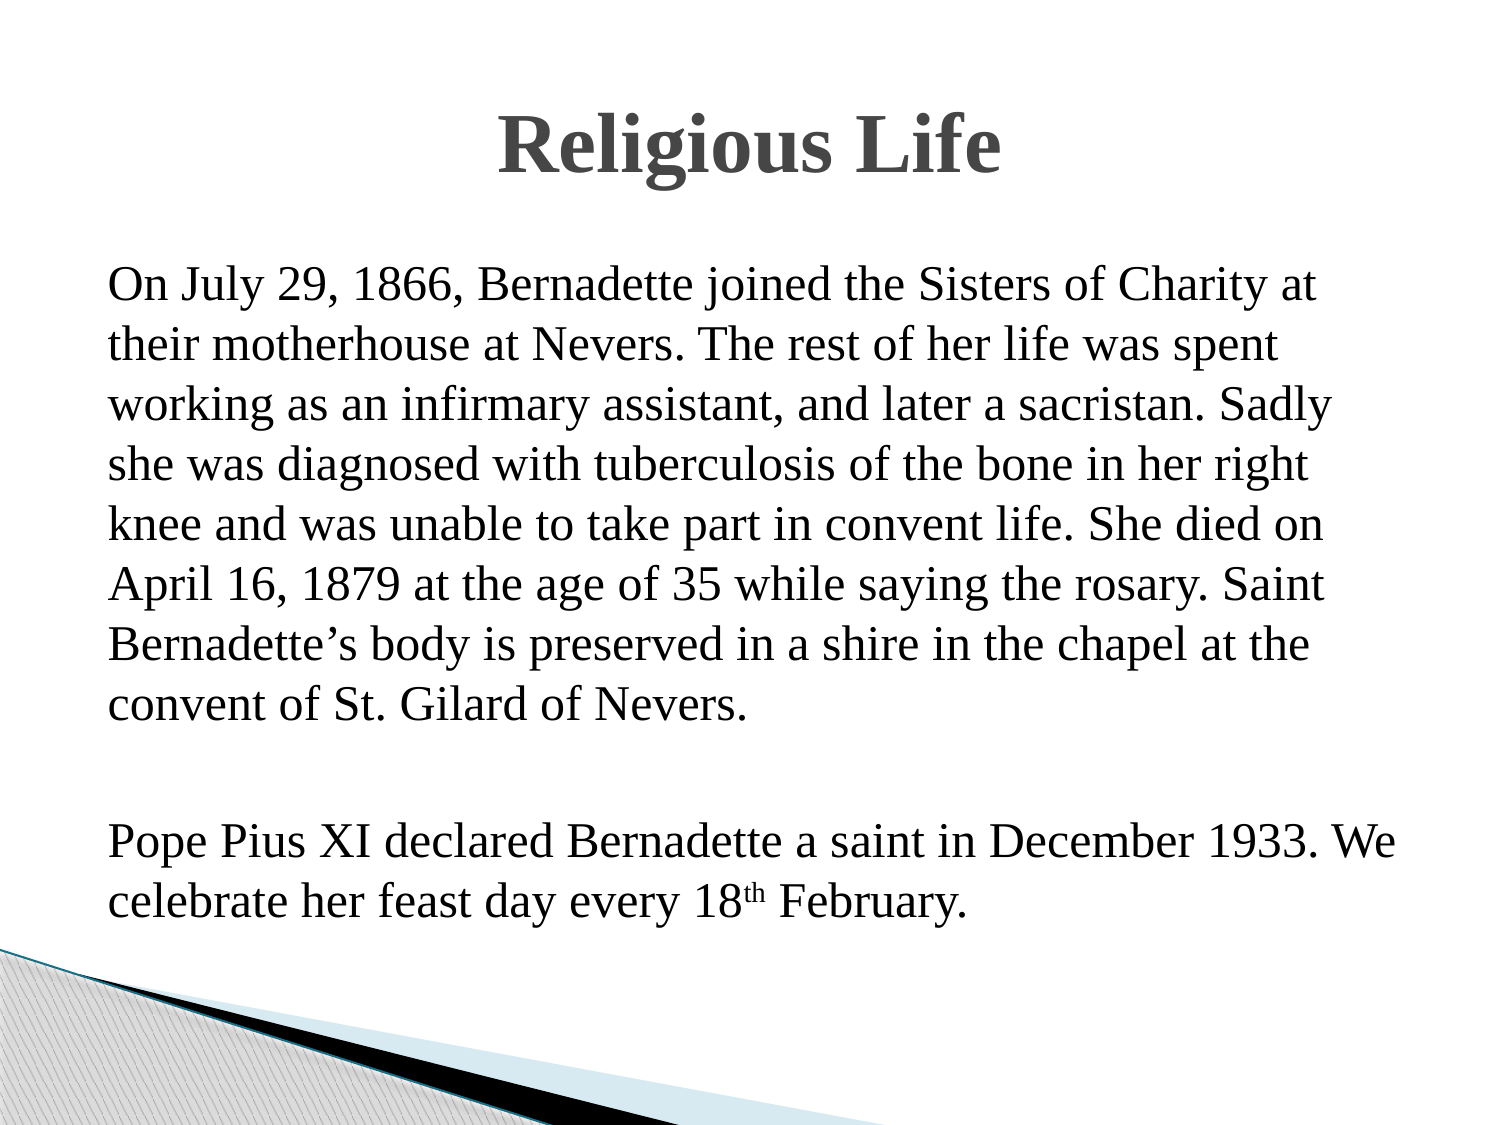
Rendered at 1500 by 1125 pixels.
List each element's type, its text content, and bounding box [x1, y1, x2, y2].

title Religious Life [75, 45, 1425, 233]
list On July 29, 1866, Bernadette joined the Sisters of Charity at their motherhouse at Nevers. The rest of her life was spent working as an infirmary assistant, and later a sacristan. Sadly she was diagnosed with tuberculosis of the bone in her right knee and was unable to take part in convent life. She died on April 16, 1879 at the age of 35 while saying the rosary. Saint Bernadette’s body is preserved in a shire in the chapel at the convent of St. Gilard of Nevers. Pope Pius XI declared Bernadette a saint in December 1933. We celebrate her feast day every 18th February. [75, 243, 1425, 986]
